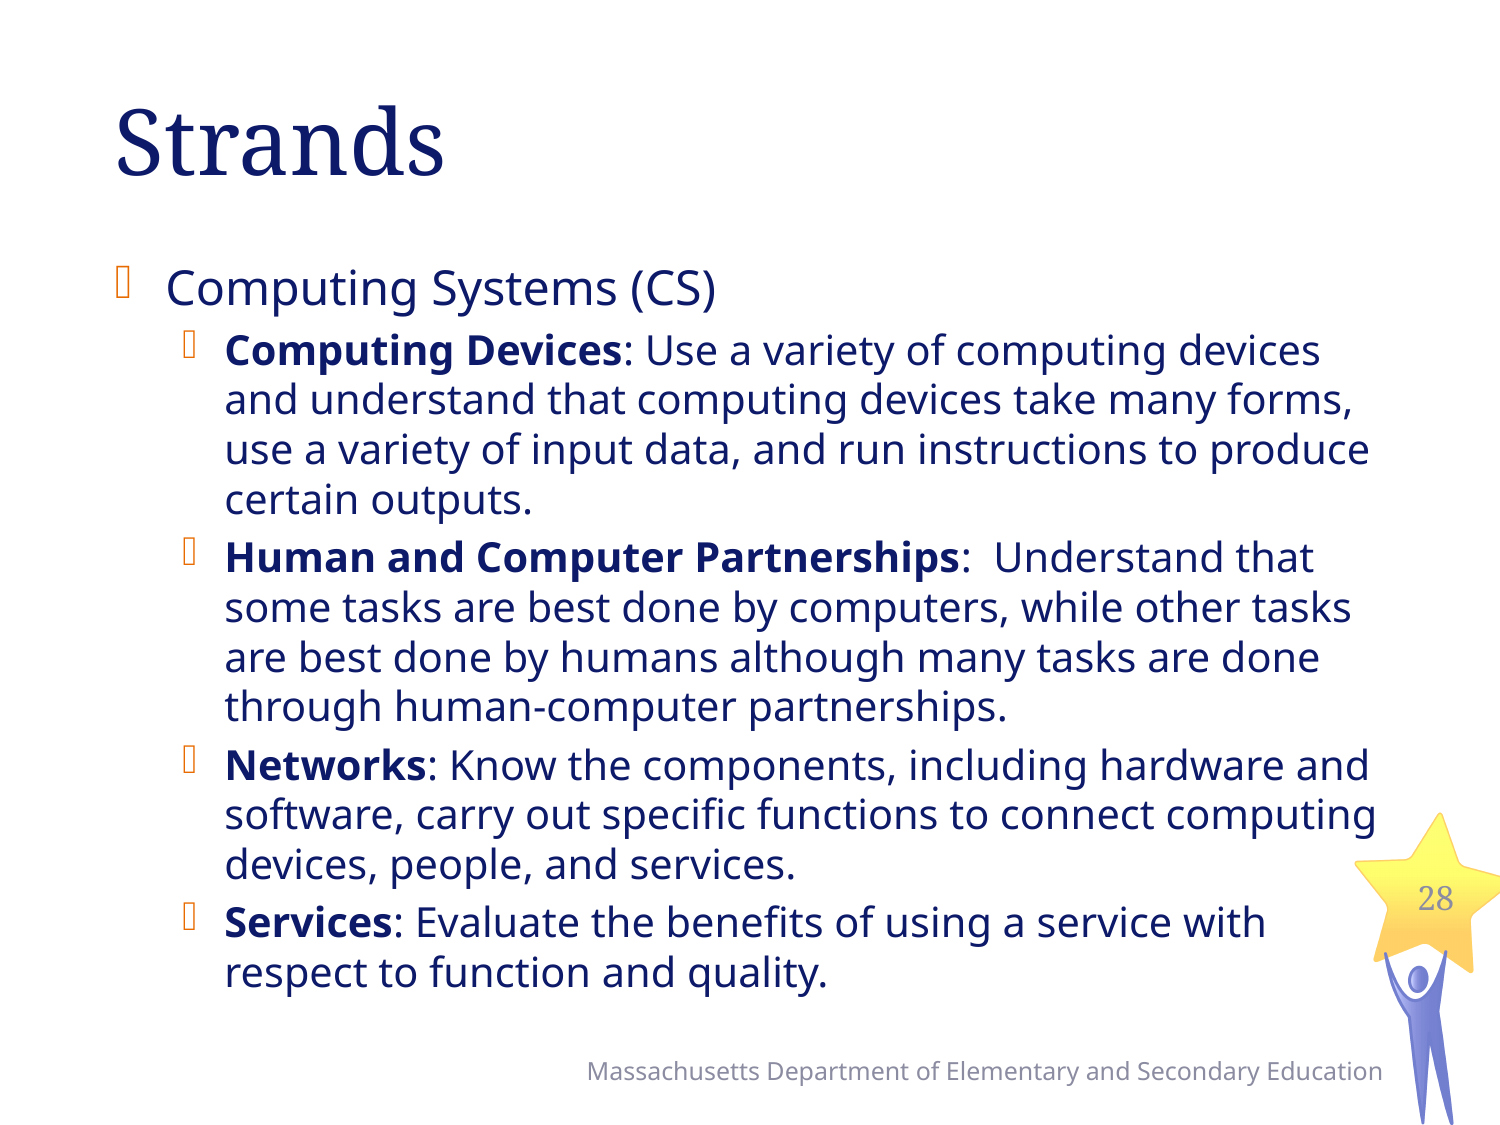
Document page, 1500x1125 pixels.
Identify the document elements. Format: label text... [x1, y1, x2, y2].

slide_number 28 [1392, 862, 1480, 938]
title Strands [99, 45, 1400, 233]
footer Massachusetts Department of Elementary and Secondary Education [512, 1042, 1400, 1103]
list Computing Systems (CS) Computing Devices: Use a variety of computing devices and understand that computing devices take many forms, use a variety of input data, and run instructions to produce certain outputs. Human and Computer Partnerships: Understand that some tasks are best done by computers, while other tasks are best done by humans although many tasks are done through human-computer partnerships. Networks: Know the components, including hardware and software, carry out specific functions to connect computing devices, people, and services. Services: Evaluate the benefits of using a service with respect to function and quality. [99, 249, 1400, 1005]
